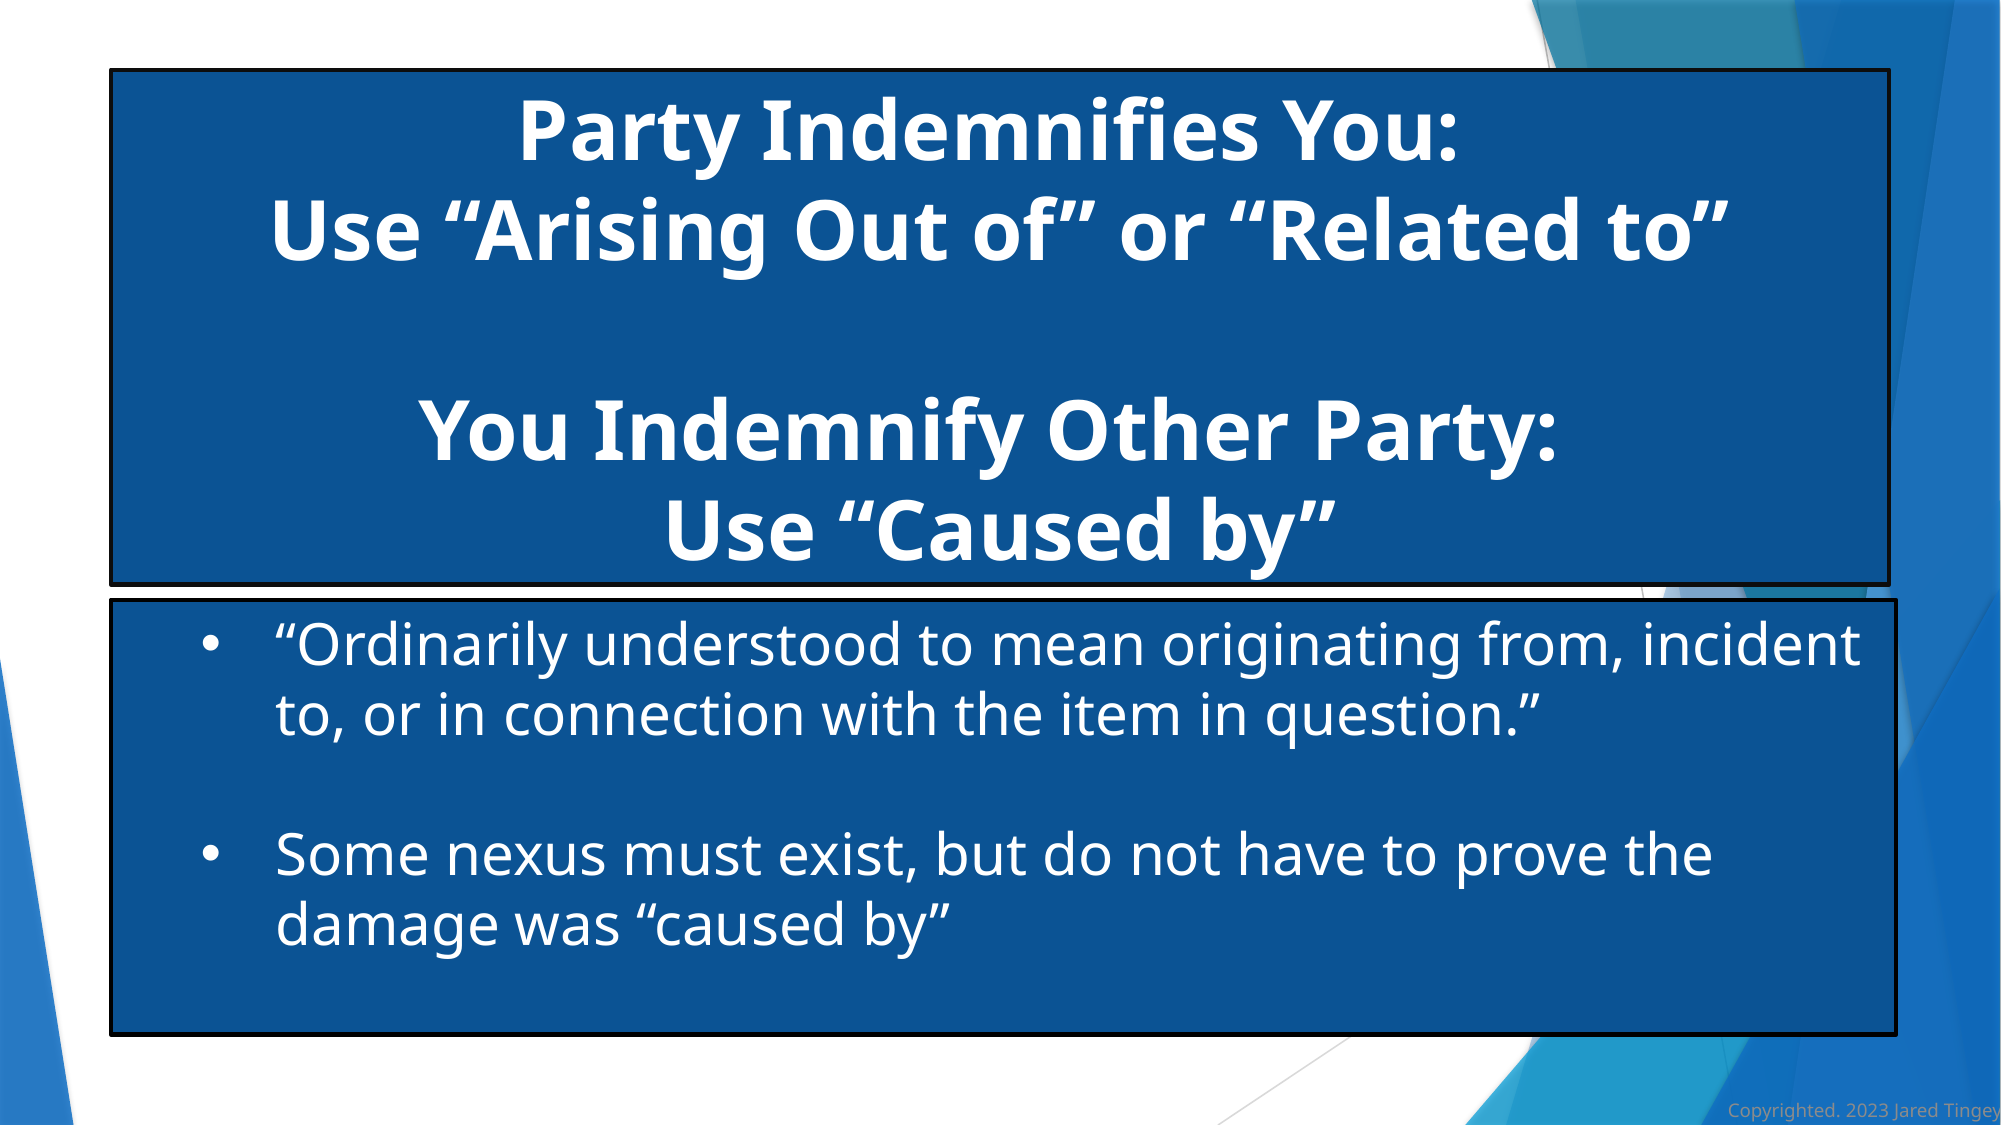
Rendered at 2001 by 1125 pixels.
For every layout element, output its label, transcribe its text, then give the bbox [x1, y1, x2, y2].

footer Copyrighted. 2023 Jared Tingey. [1713, 1080, 2000, 1125]
text_box Party Indemnifies You: Use “Arising Out of” or “Related to” You Indemnify Other Party: Use “Caused by” [111, 69, 1889, 585]
text_box “Ordinarily understood to mean originating from, incident to, or in connection with the item in question.” Some nexus must exist, but do not have to prove the damage was “caused by” [110, 599, 1896, 1035]
